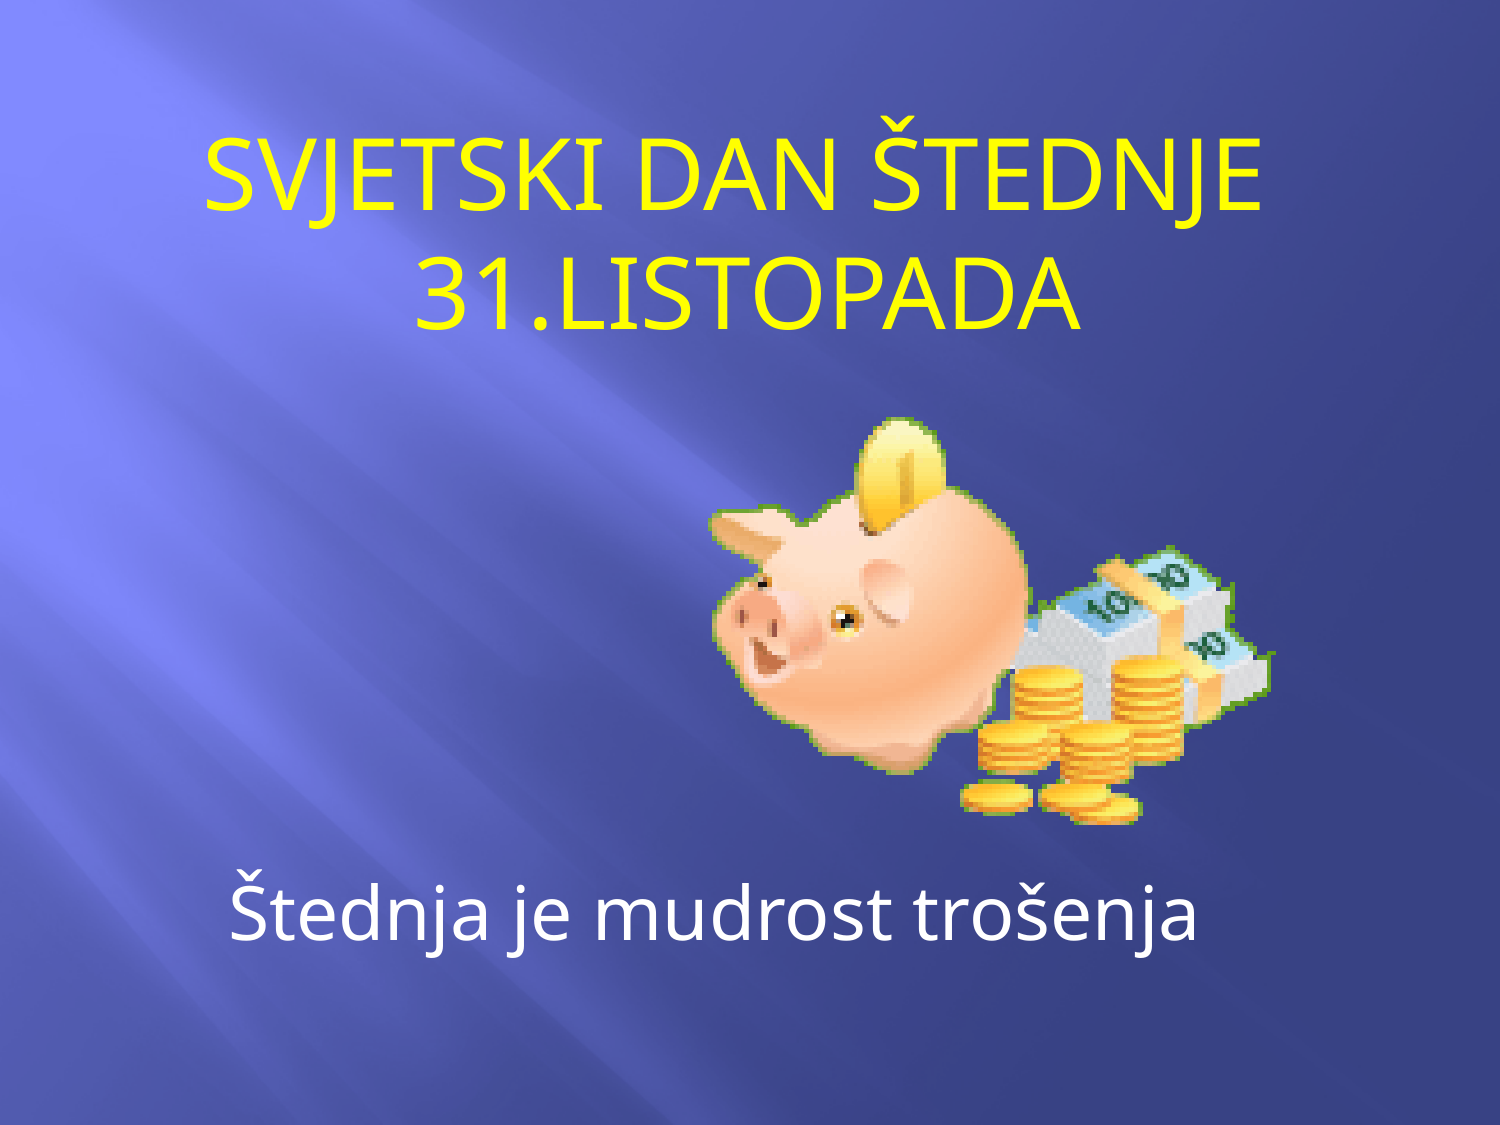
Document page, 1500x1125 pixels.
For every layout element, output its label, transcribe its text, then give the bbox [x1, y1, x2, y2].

title Svjetski dan štednje 31.LISTOPADA [76, 66, 1420, 350]
subtitle Štednja je mudrost trošenja [159, 857, 1270, 1035]
picture [690, 408, 1291, 835]
